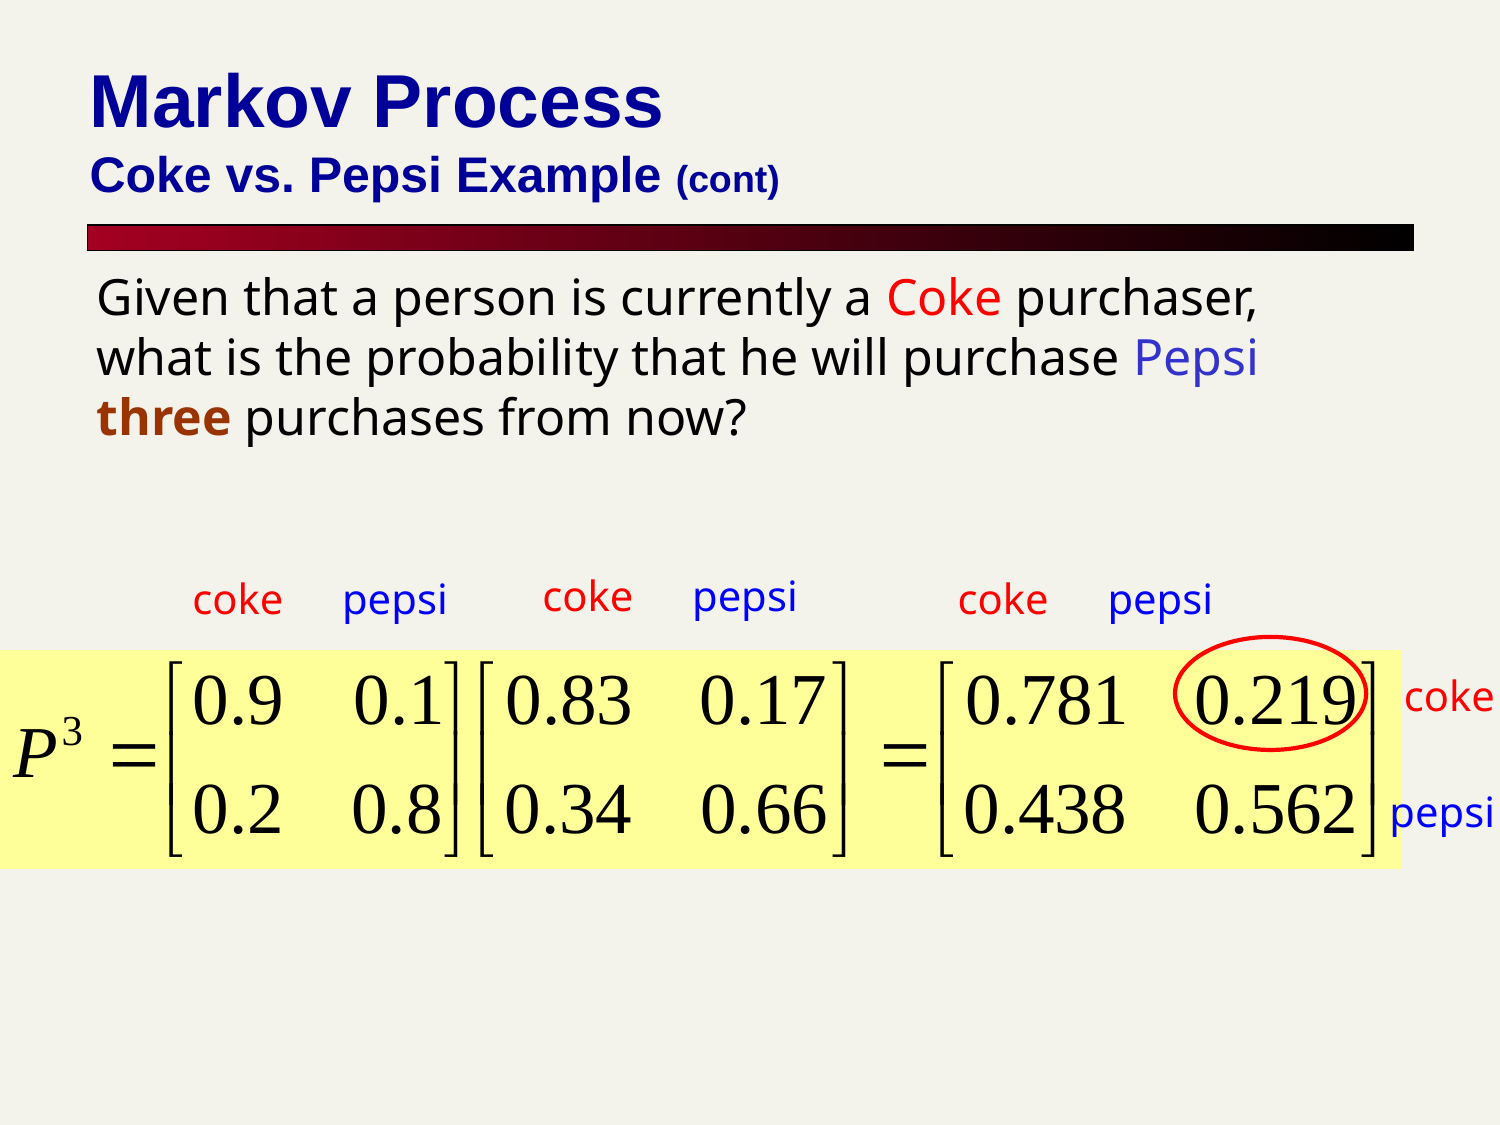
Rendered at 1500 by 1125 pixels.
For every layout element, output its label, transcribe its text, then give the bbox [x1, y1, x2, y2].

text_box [0, 562, 1500, 870]
text_box Markov Process Coke vs. Pepsi Example (cont) [74, 34, 1455, 222]
text_box Given that a person is currently a Coke purchaser, what is the probability that he will purchase Pepsi three purchases from now? [81, 257, 1378, 453]
